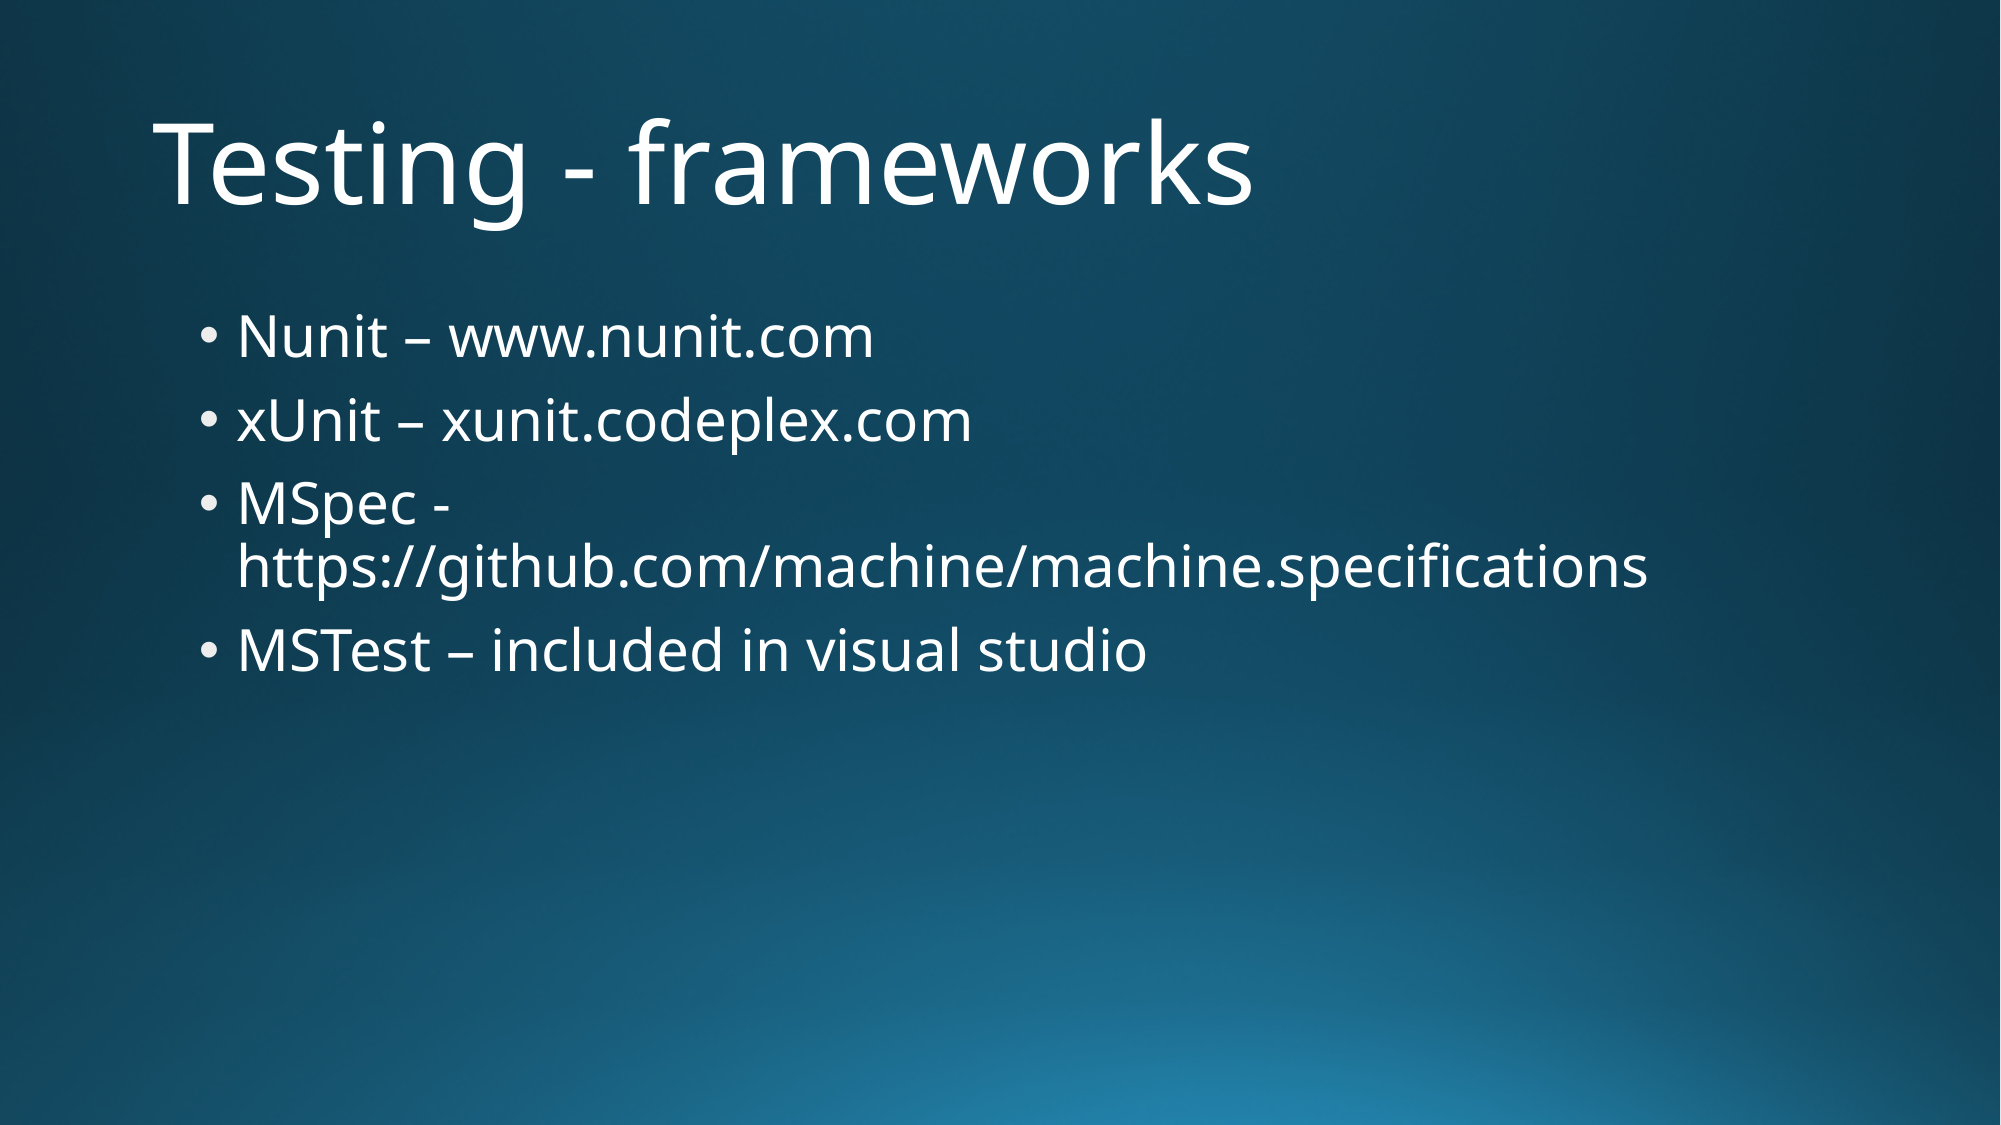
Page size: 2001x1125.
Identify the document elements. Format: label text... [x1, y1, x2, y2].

picture [0, 0, 2001, 1125]
list Nunit – www.nunit.com xUnit – xunit.codeplex.com MSpec - https://github.com/machine/machine.specifications MSTest – included in visual studio [183, 299, 1863, 1014]
title Testing - frameworks [137, 59, 1863, 278]
